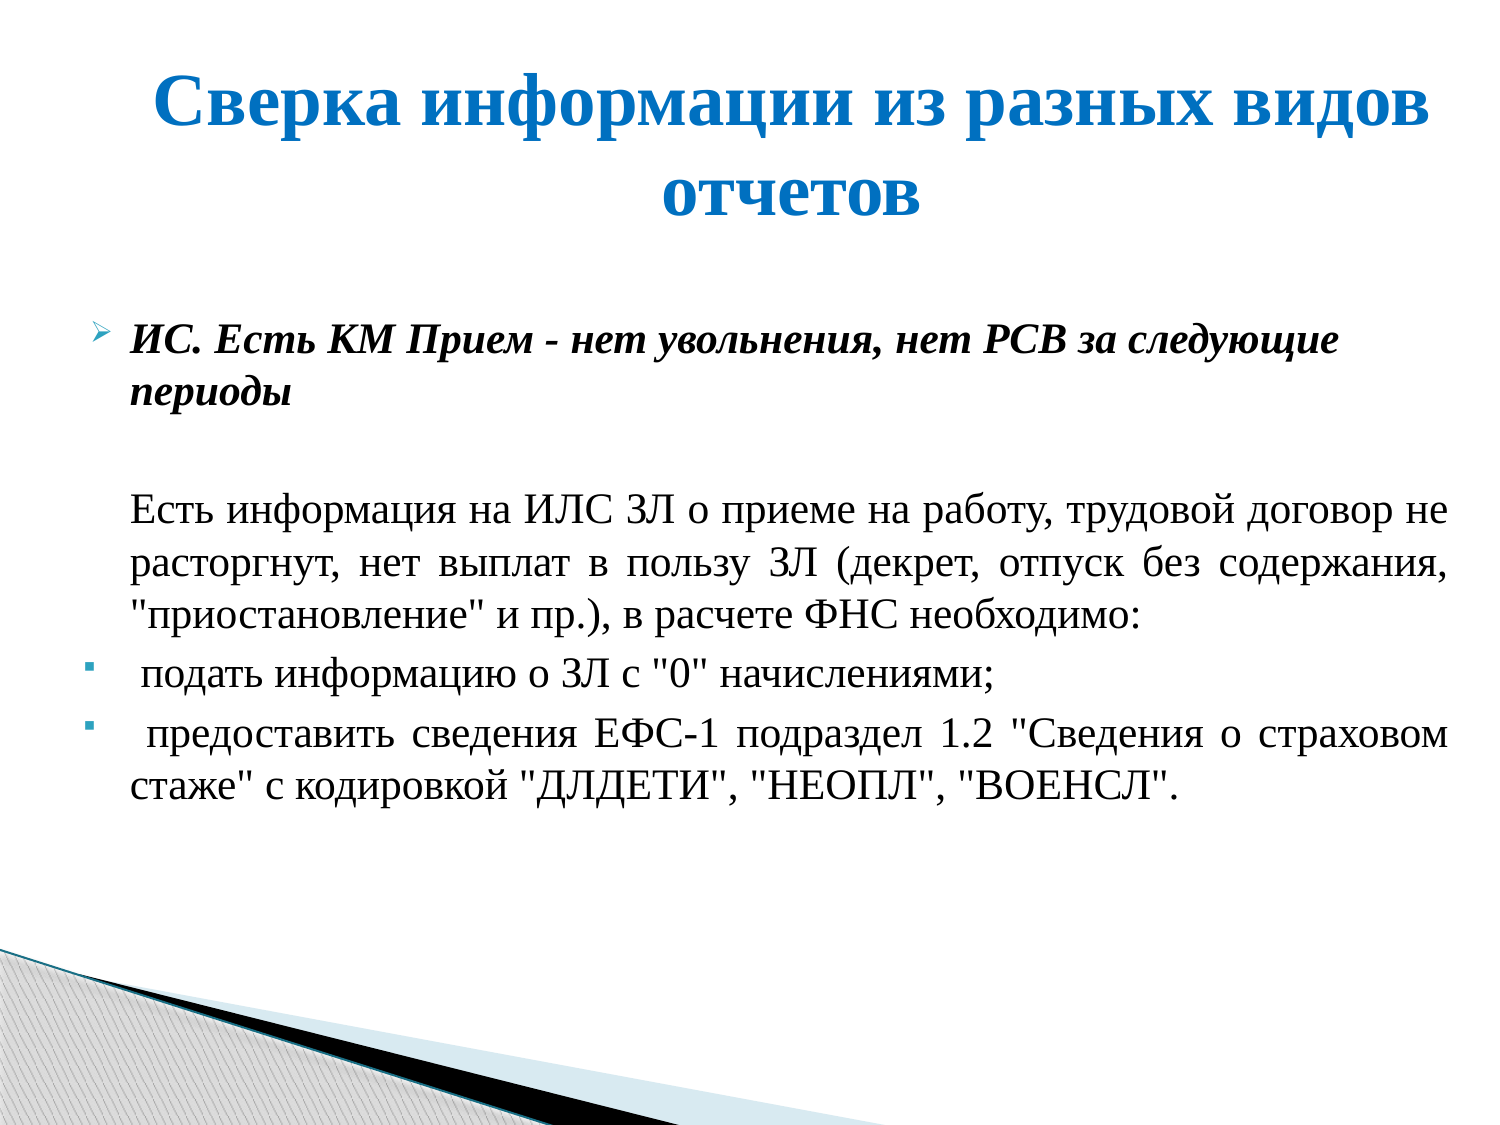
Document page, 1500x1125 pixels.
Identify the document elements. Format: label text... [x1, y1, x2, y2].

text_box Сверка информации из разных видов отчетов [117, 46, 1468, 235]
list ИС. Есть КМ Прием - нет увольнения, нет РСВ за следующие периоды Есть информация на ИЛС ЗЛ о приеме на работу, трудовой договор не расторгнут, нет выплат в пользу ЗЛ (декрет, отпуск без содержания, "приостановление" и пр.), в расчете ФНС необходимо: подать информацию о ЗЛ с "0" начислениями; предоставить сведения ЕФС-1 подраздел 1.2 "Сведения о страховом стаже" с кодировкой "ДЛДЕТИ", "НЕОПЛ", "ВОЕНСЛ". [58, 243, 1465, 950]
